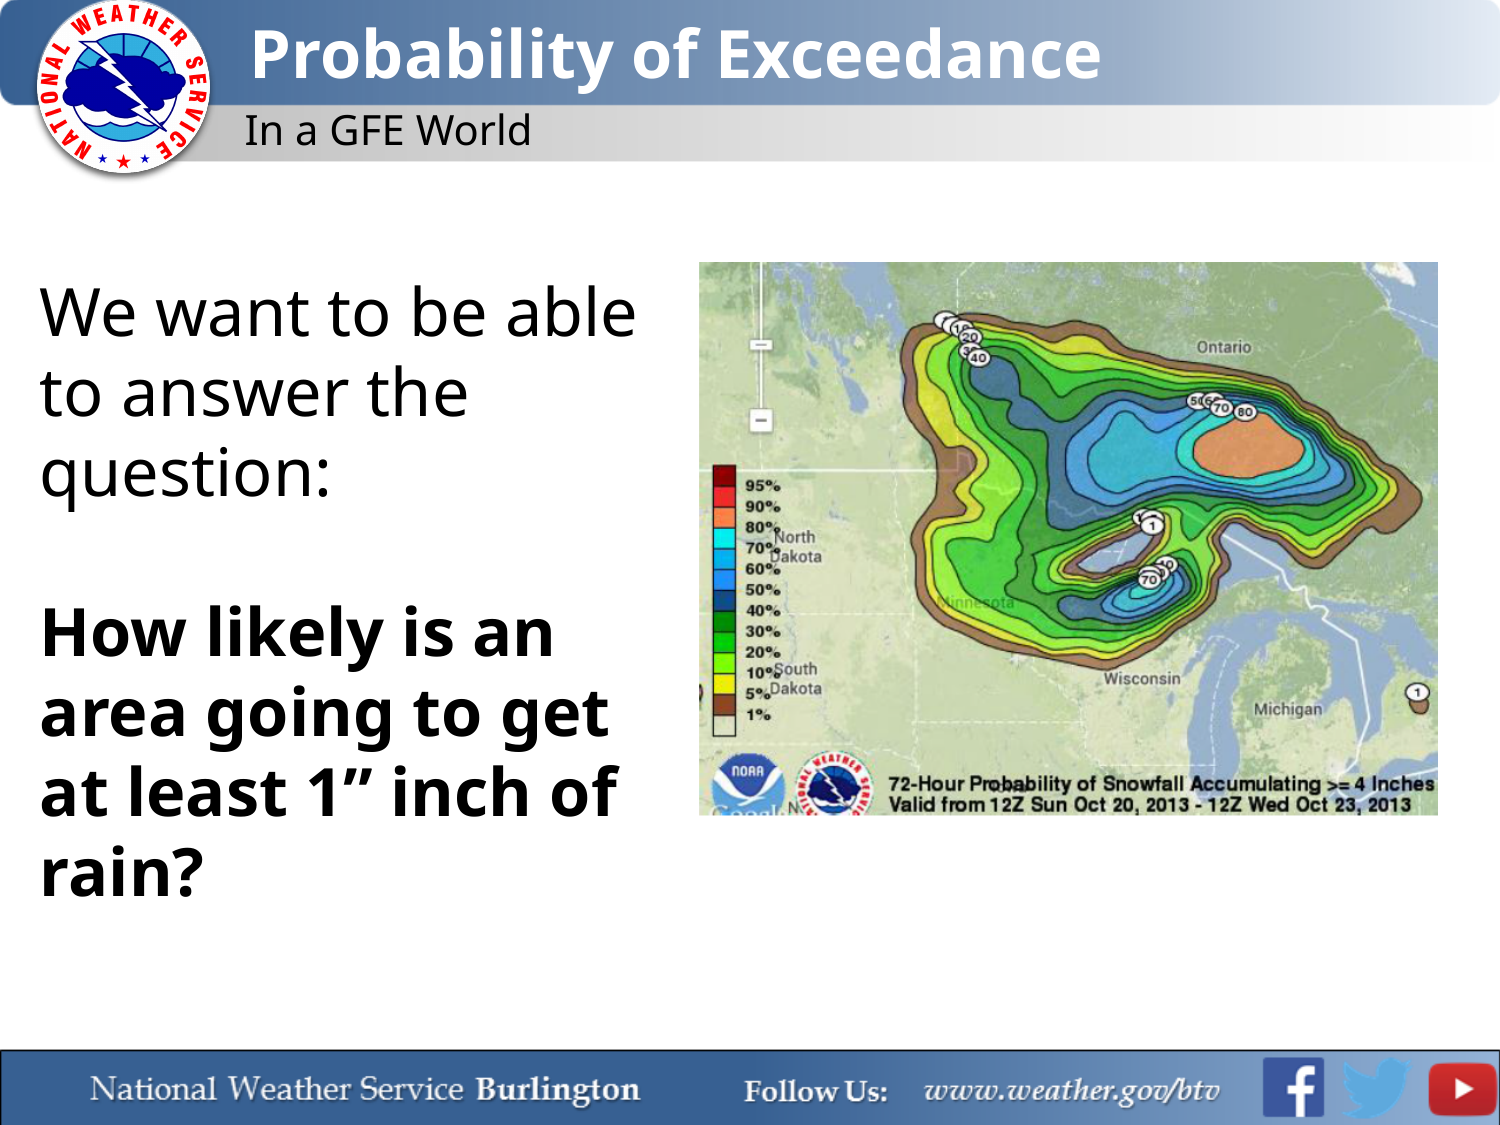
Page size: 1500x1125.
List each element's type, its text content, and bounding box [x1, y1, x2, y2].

text_box In a GFE World [229, 96, 1168, 162]
text_box We want to be able to answer the question: How likely is an area going to get at least 1” inch of rain? [24, 262, 659, 917]
text_box Probability of Exceedance [234, 4, 1173, 100]
picture [0, 0, 1500, 1125]
